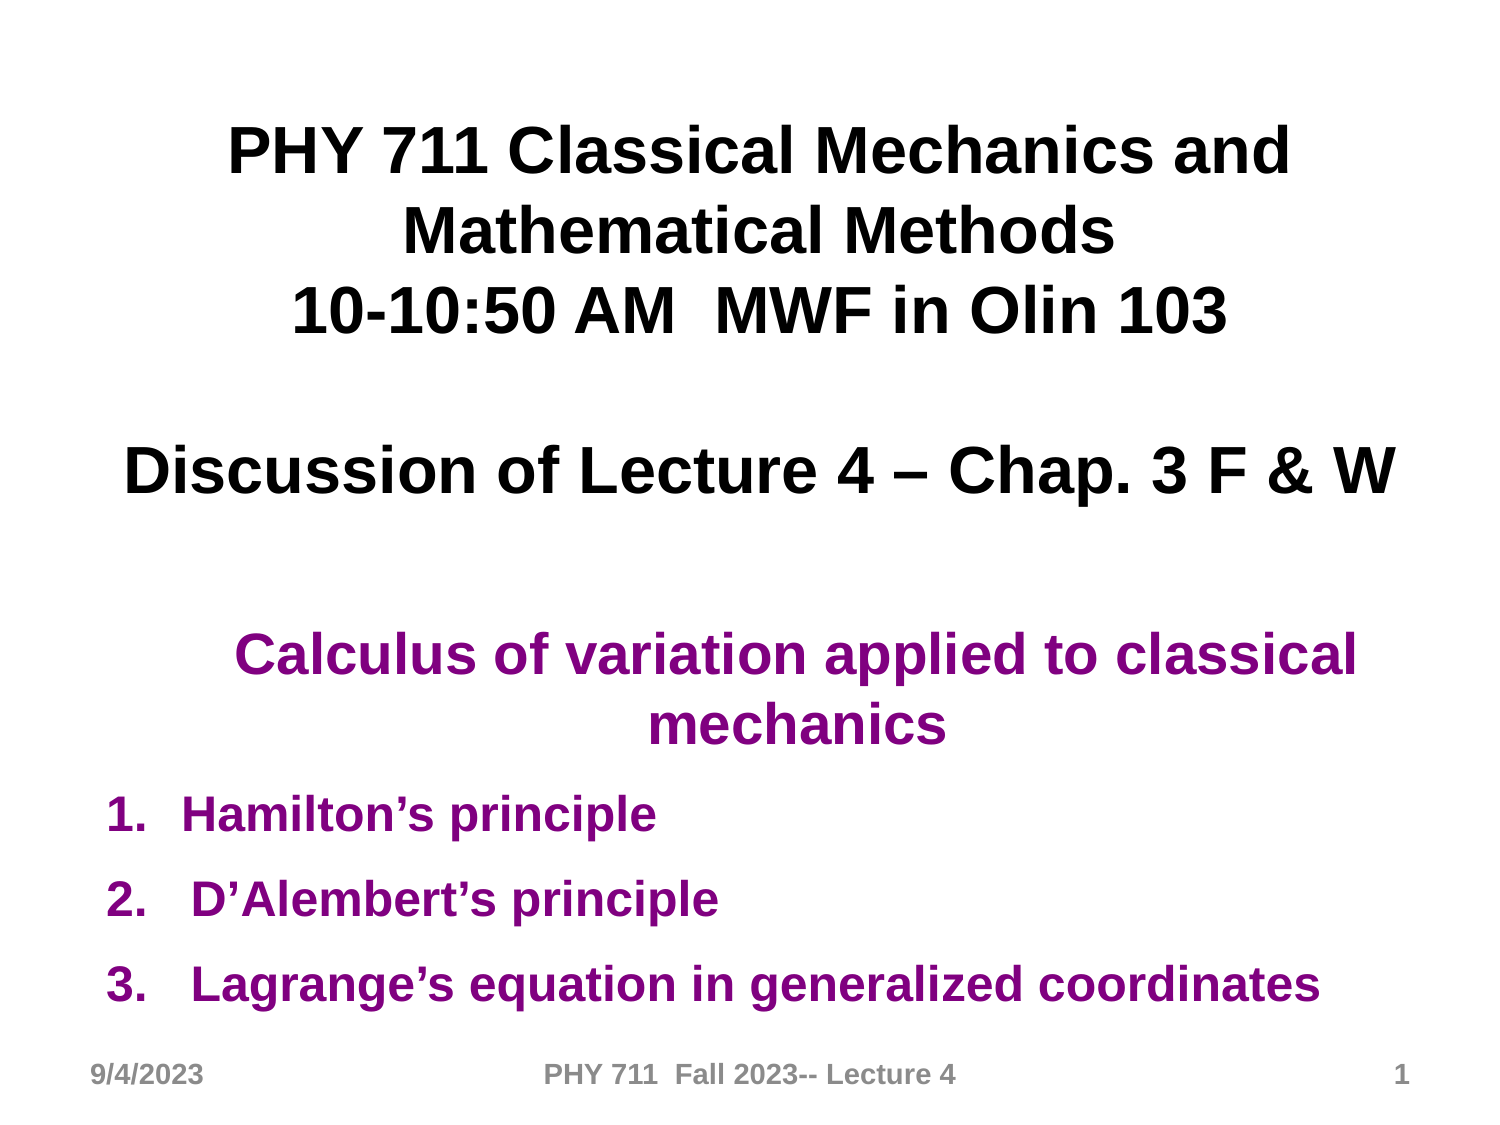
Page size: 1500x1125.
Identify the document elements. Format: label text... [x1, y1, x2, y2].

text_box PHY 711 Classical Mechanics and Mathematical Methods 10-10:50 AM MWF in Olin 103 Discussion of Lecture 4 – Chap. 3 F & W Calculus of variation applied to classical mechanics Hamilton’s principle D’Alembert’s principle Lagrange’s equation in generalized coordinates [16, 99, 1500, 1125]
